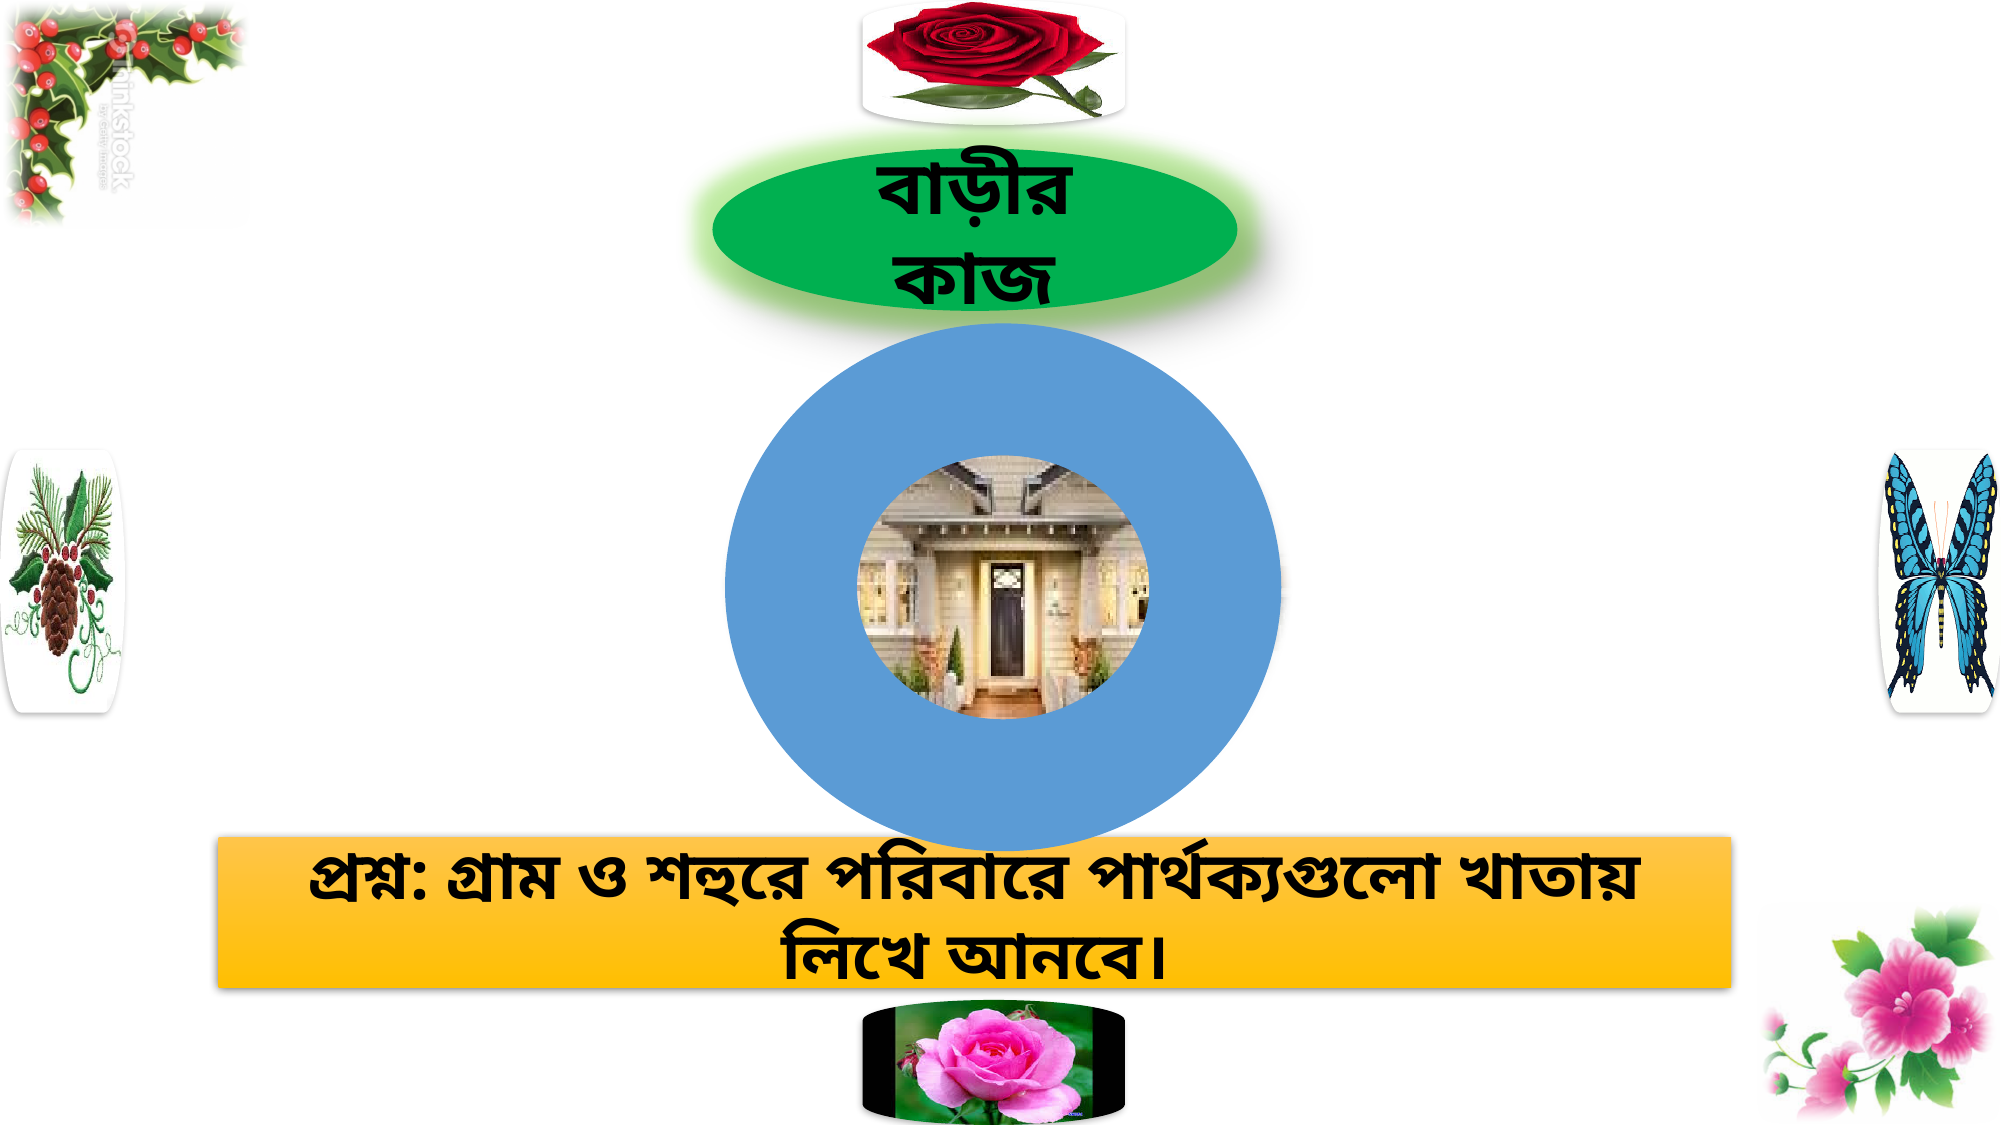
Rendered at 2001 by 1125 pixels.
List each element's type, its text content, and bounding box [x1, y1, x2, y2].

text_box [861, 999, 1127, 1125]
picture [10, 0, 241, 240]
text_box [1877, 448, 2000, 714]
text_box [861, 0, 1127, 126]
text_box [0, 448, 127, 714]
picture [718, 323, 1294, 852]
picture [1756, 901, 2000, 1125]
text_box প্রশ্ন: গ্রাম ও শহুরে পরিবারে পার্থক্যগুলো খাতায় লিখে আনবে। [218, 837, 1732, 988]
text_box বাড়ীর কাজ [711, 147, 1239, 312]
